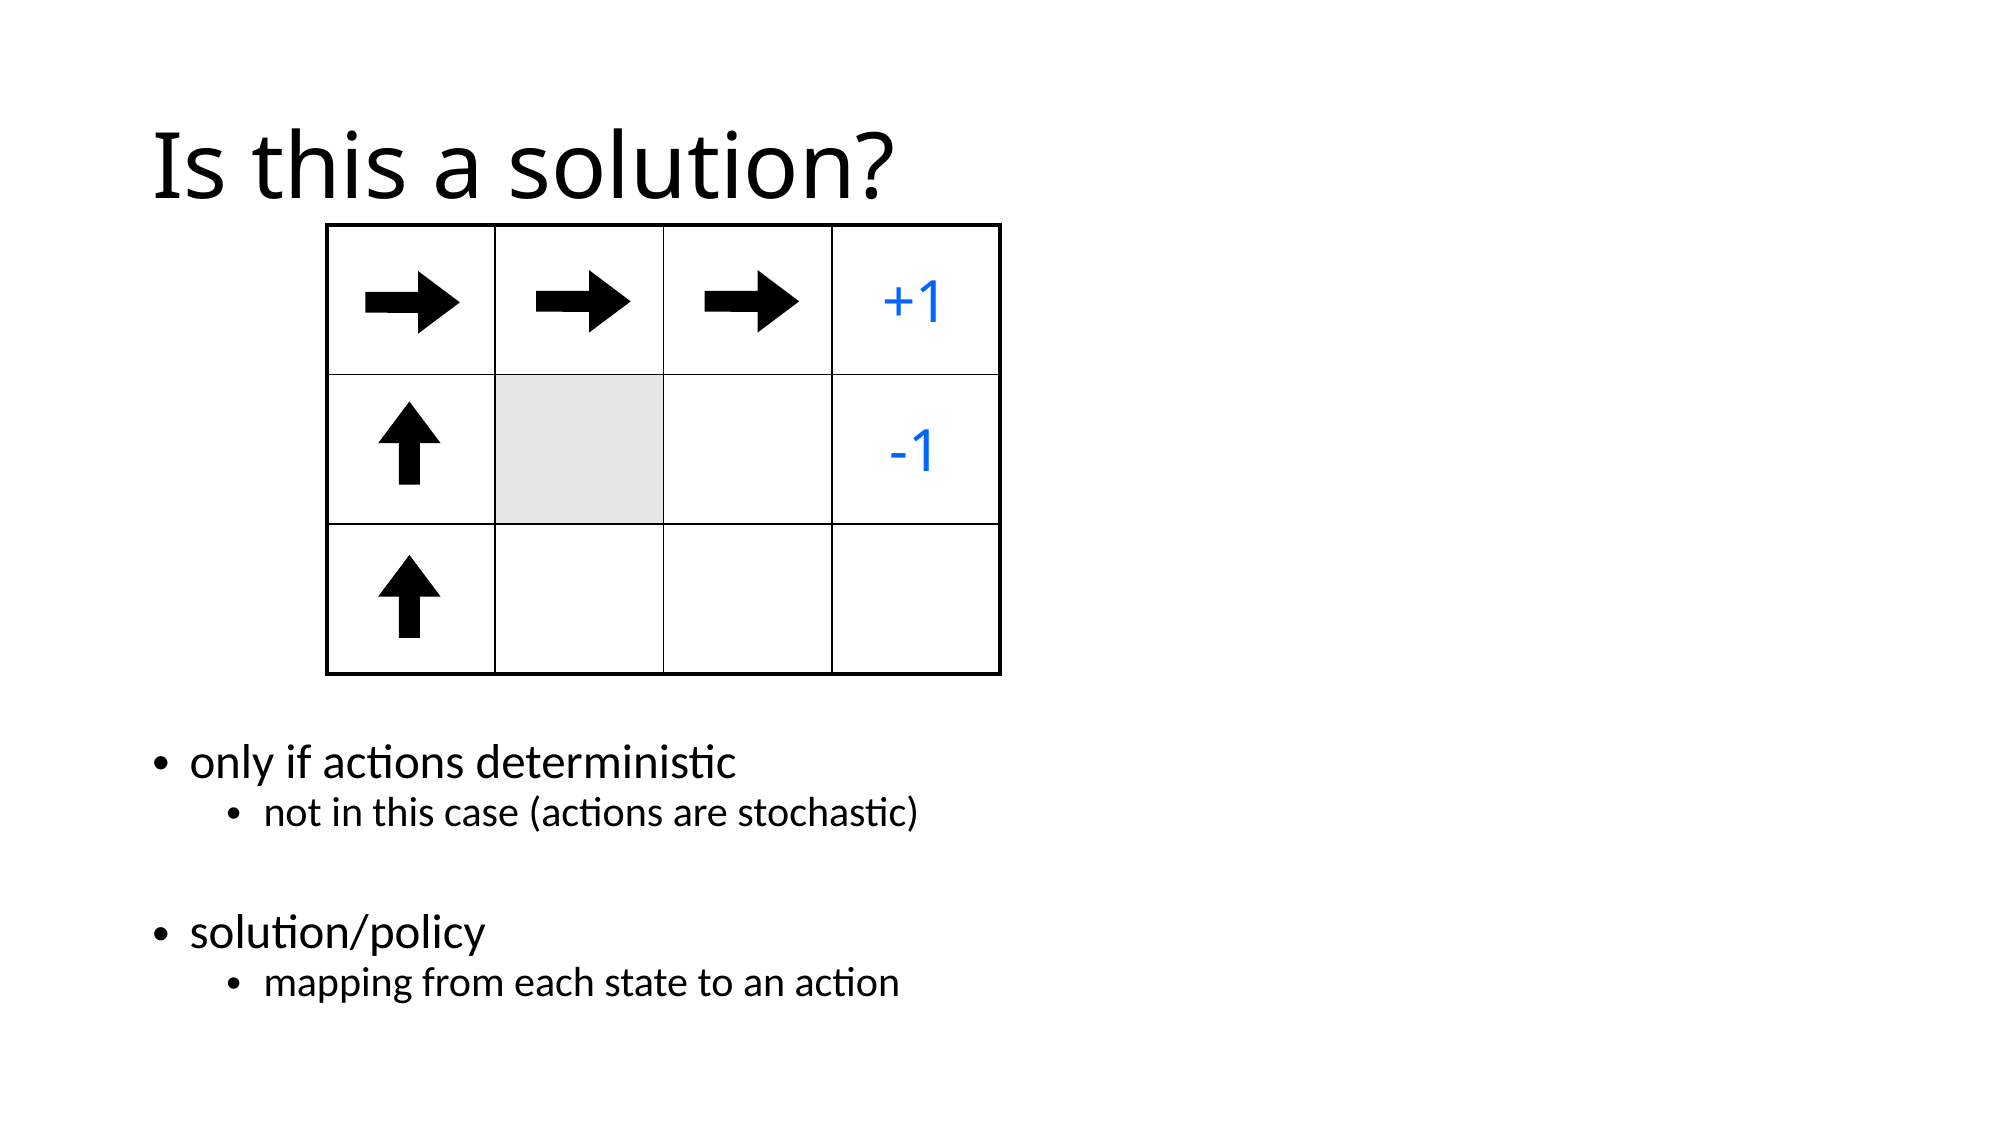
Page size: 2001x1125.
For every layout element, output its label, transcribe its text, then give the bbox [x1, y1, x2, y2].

table_header [329, 227, 494, 299]
table_header +1 [833, 227, 998, 299]
table_header [664, 227, 831, 299]
title Is this a solution? [137, 59, 1863, 278]
list only if actions deterministic not in this case (actions are stochastic) solution/policy mapping from each state to an action [137, 299, 1863, 1014]
table_header [496, 227, 663, 299]
